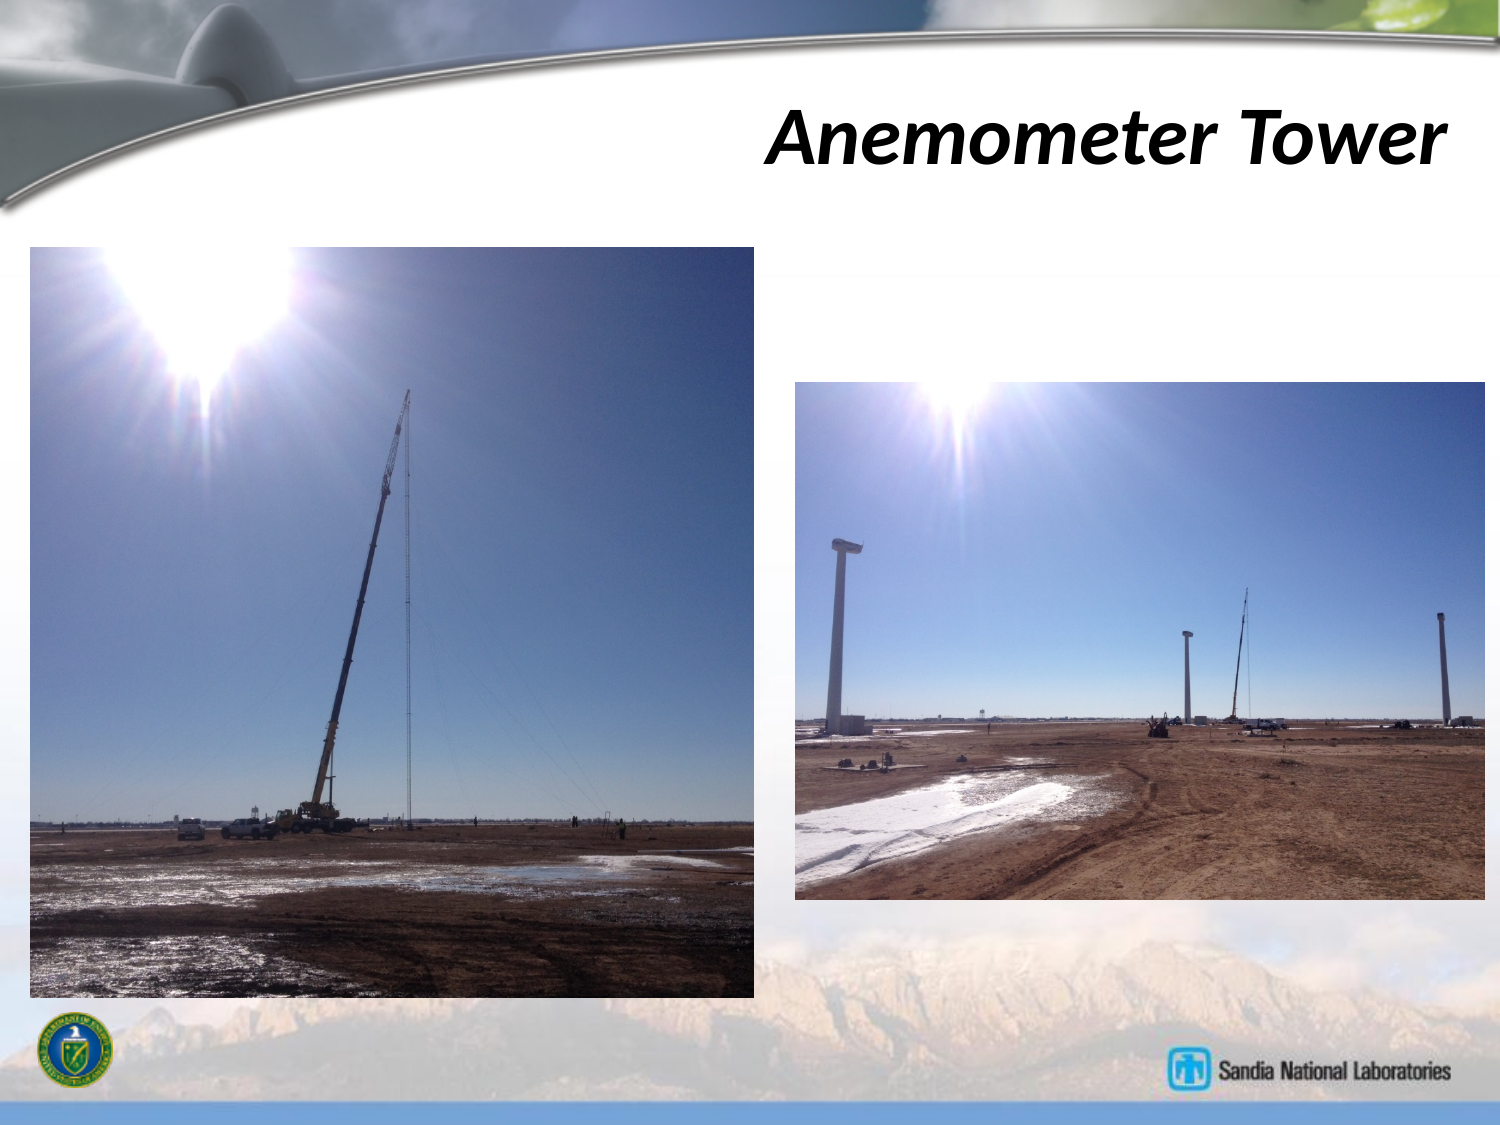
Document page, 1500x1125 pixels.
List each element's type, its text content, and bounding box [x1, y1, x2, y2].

title Anemometer Tower [263, 37, 1464, 225]
picture [0, 247, 1500, 1125]
picture [0, 0, 1500, 227]
